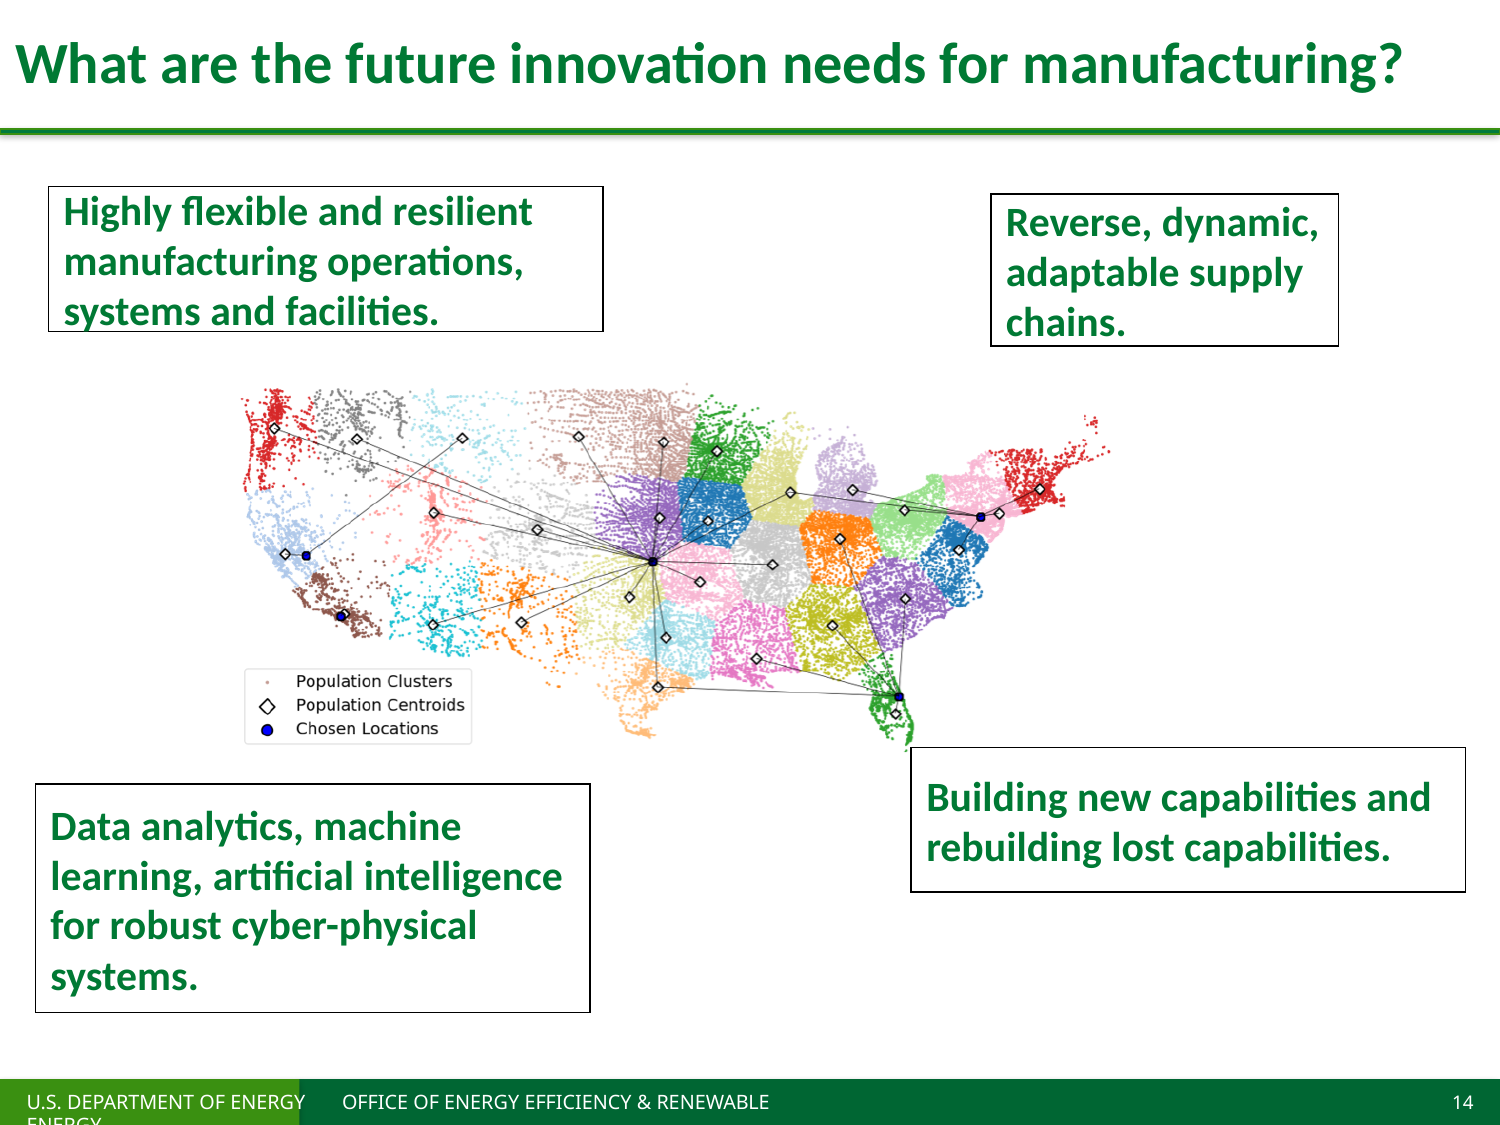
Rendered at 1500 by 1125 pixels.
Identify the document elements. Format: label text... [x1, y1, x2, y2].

text_box Reverse, dynamic, adaptable supply chains. [990, 193, 1339, 346]
title What are the future innovation needs for manufacturing? [0, 0, 1491, 128]
text_box Building new capabilities and rebuilding lost capabilities. [911, 747, 1466, 893]
text_box Data analytics, machine learning, artificial intelligence for robust cyber-physical systems. [35, 784, 590, 1013]
text_box Highly flexible and resilient manufacturing operations, systems and facilities. [48, 186, 603, 332]
picture [231, 378, 1125, 756]
